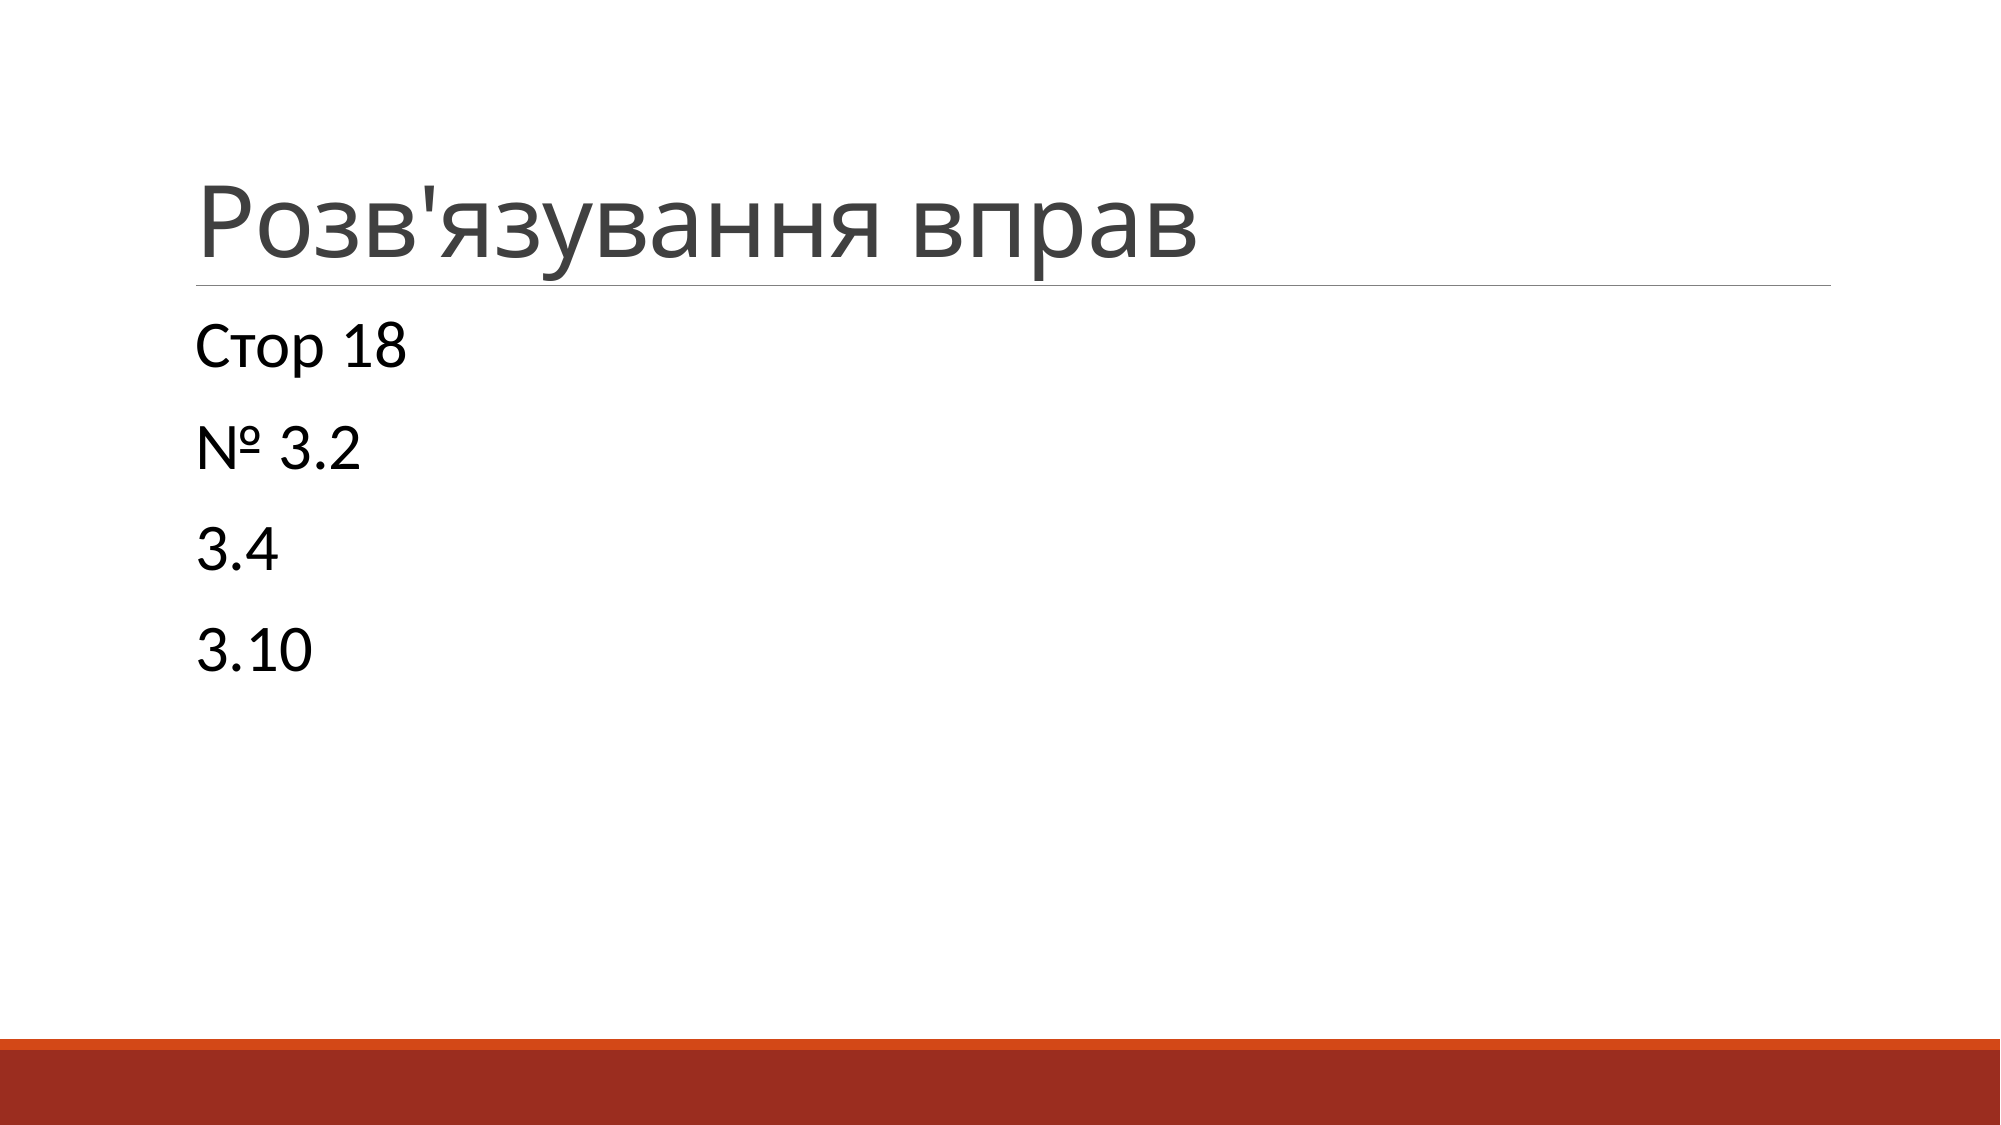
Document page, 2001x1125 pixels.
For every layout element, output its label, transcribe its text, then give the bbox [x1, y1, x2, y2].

list Стор 18 № 3.2 3.4 3.10 [180, 302, 1830, 963]
title Розв'язування вправ [180, 47, 1830, 285]
